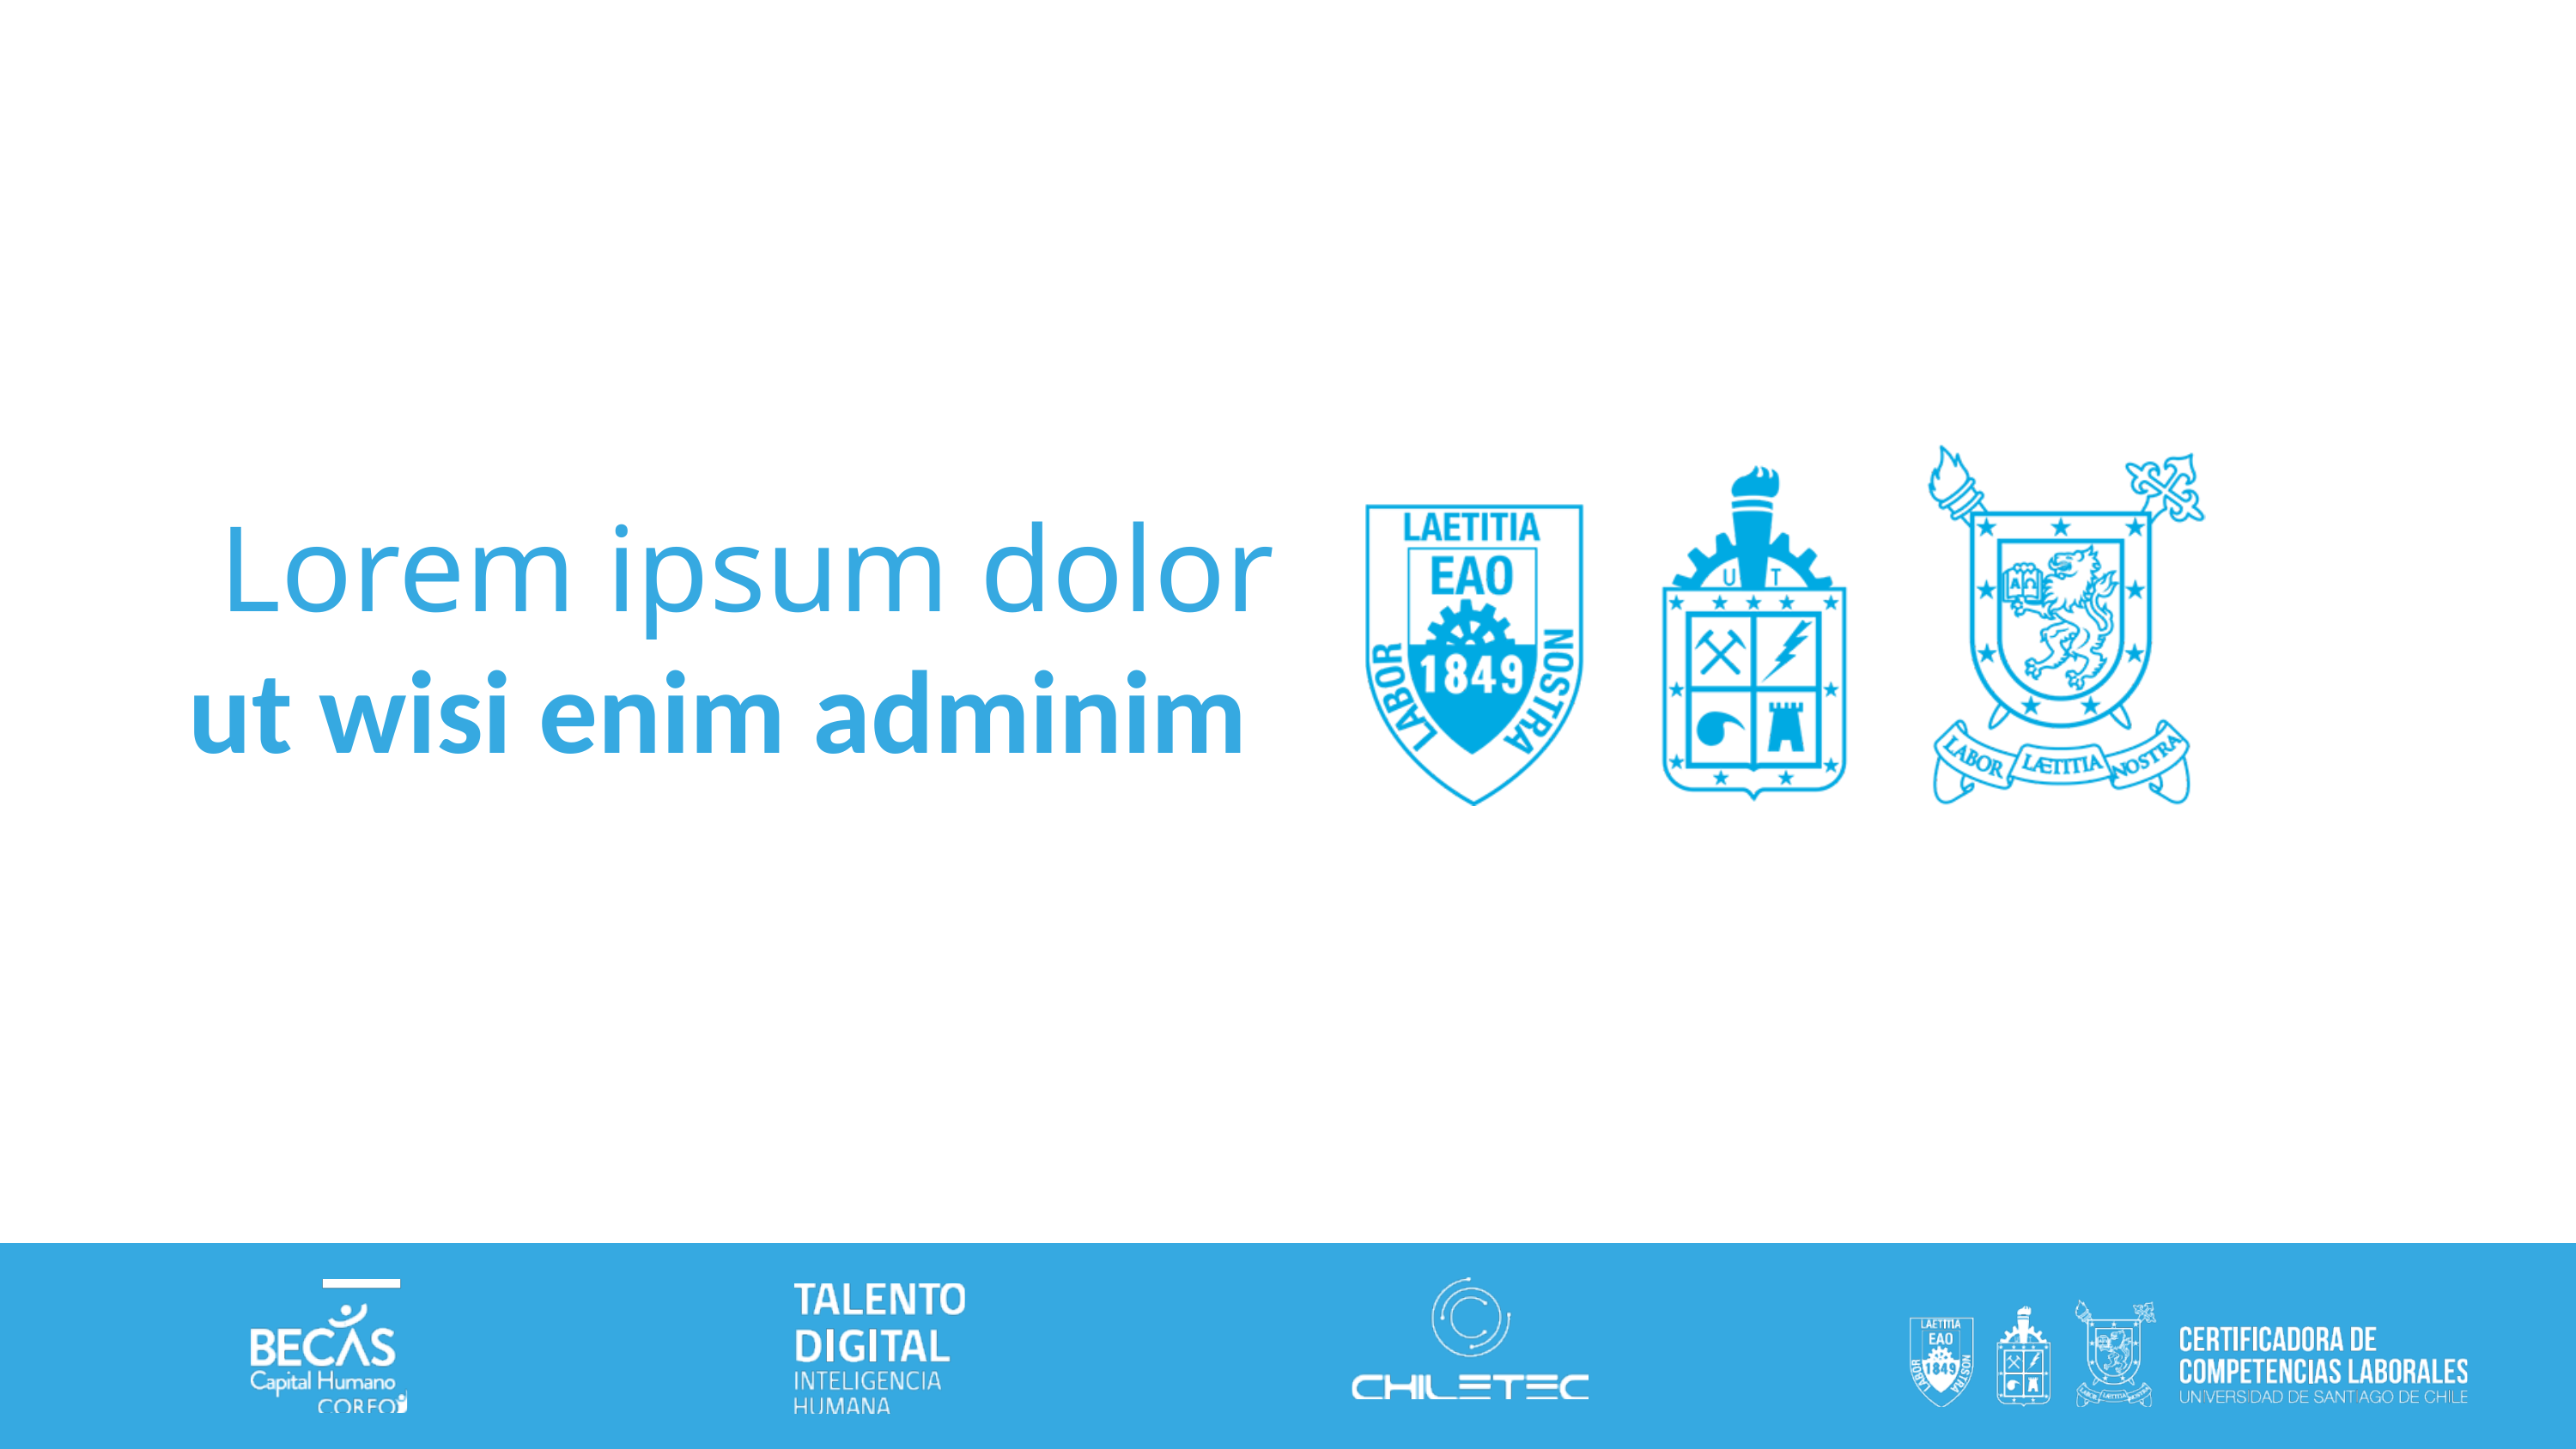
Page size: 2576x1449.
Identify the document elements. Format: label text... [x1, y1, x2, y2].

picture [1370, 509, 1579, 801]
picture [1909, 1300, 2468, 1407]
text_box Lorem ipsum dolor ut wisi enim adminim [150, 487, 1288, 785]
picture [1352, 1277, 1589, 1399]
picture [793, 1282, 965, 1414]
picture [1364, 444, 2206, 806]
picture [250, 1278, 408, 1414]
text_box [0, 1241, 2576, 1449]
